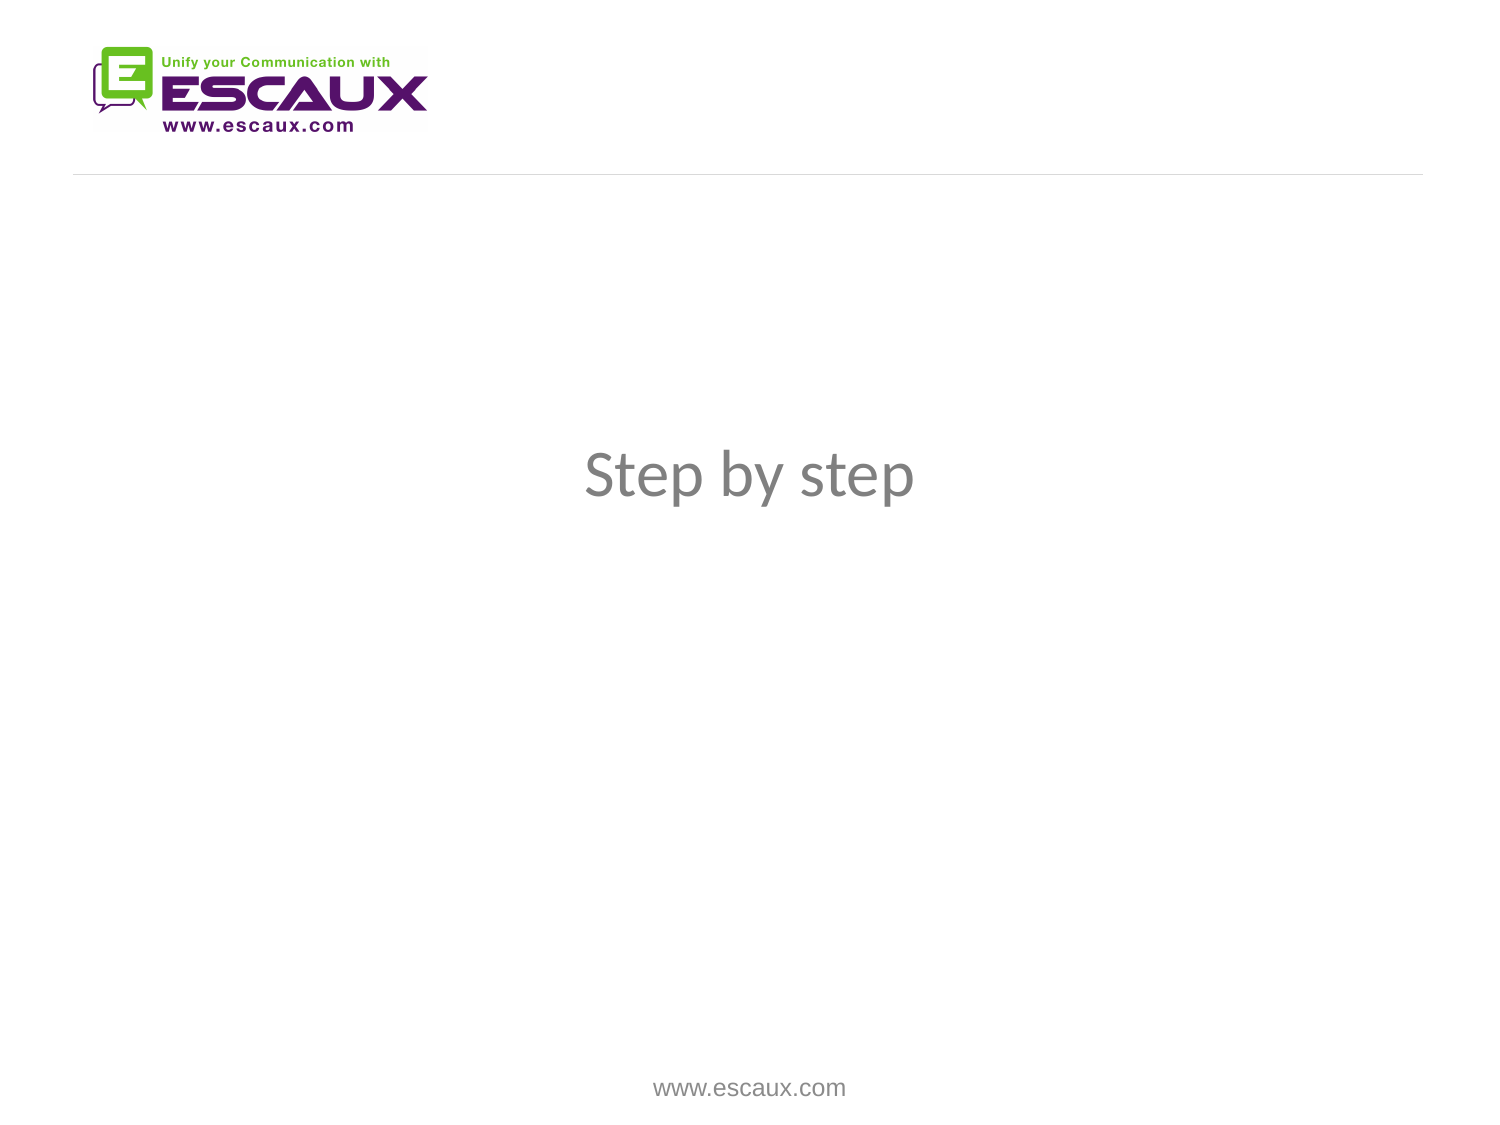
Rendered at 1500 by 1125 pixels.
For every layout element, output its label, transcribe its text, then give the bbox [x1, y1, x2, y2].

footer www.escaux.com [512, 1042, 988, 1103]
picture [93, 46, 428, 132]
title Step by step [112, 349, 1388, 591]
